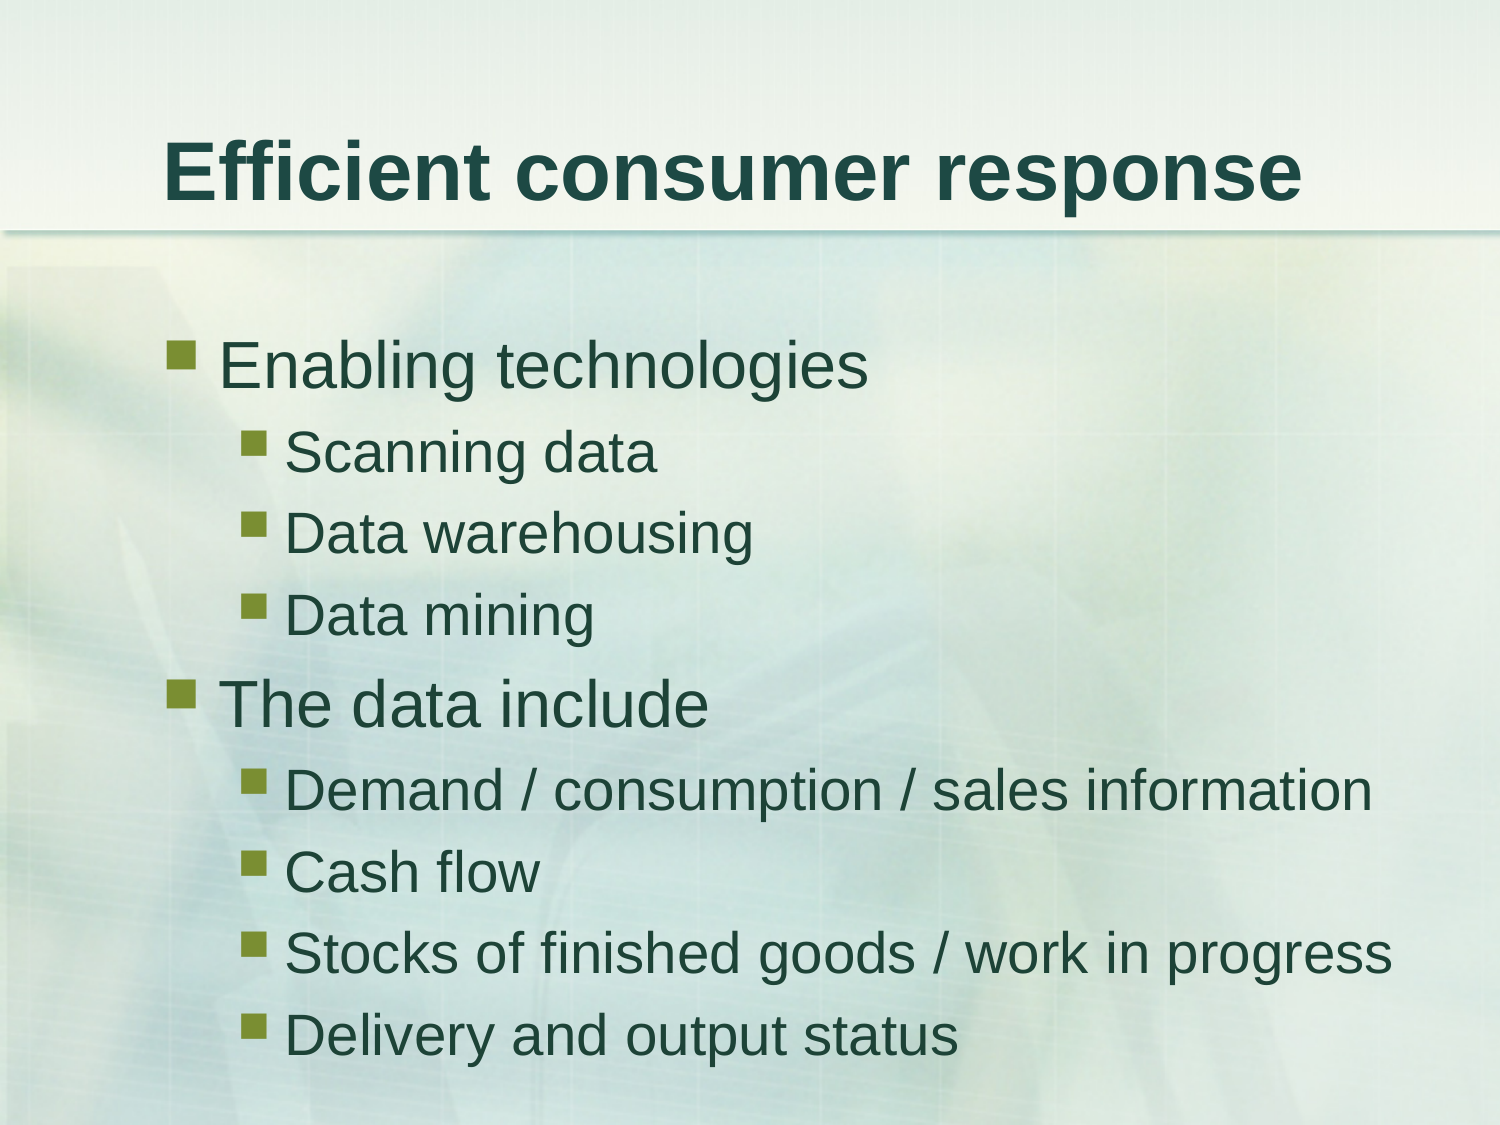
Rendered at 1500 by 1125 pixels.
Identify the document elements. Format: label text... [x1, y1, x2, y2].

picture [0, 0, 1500, 1125]
title Efficient consumer response [147, 50, 1500, 285]
list Enabling technologies Scanning data Data warehousing Data mining The data include Demand / consumption / sales information Cash flow Stocks of finished goods / work in progress Delivery and output status [147, 314, 1447, 1118]
